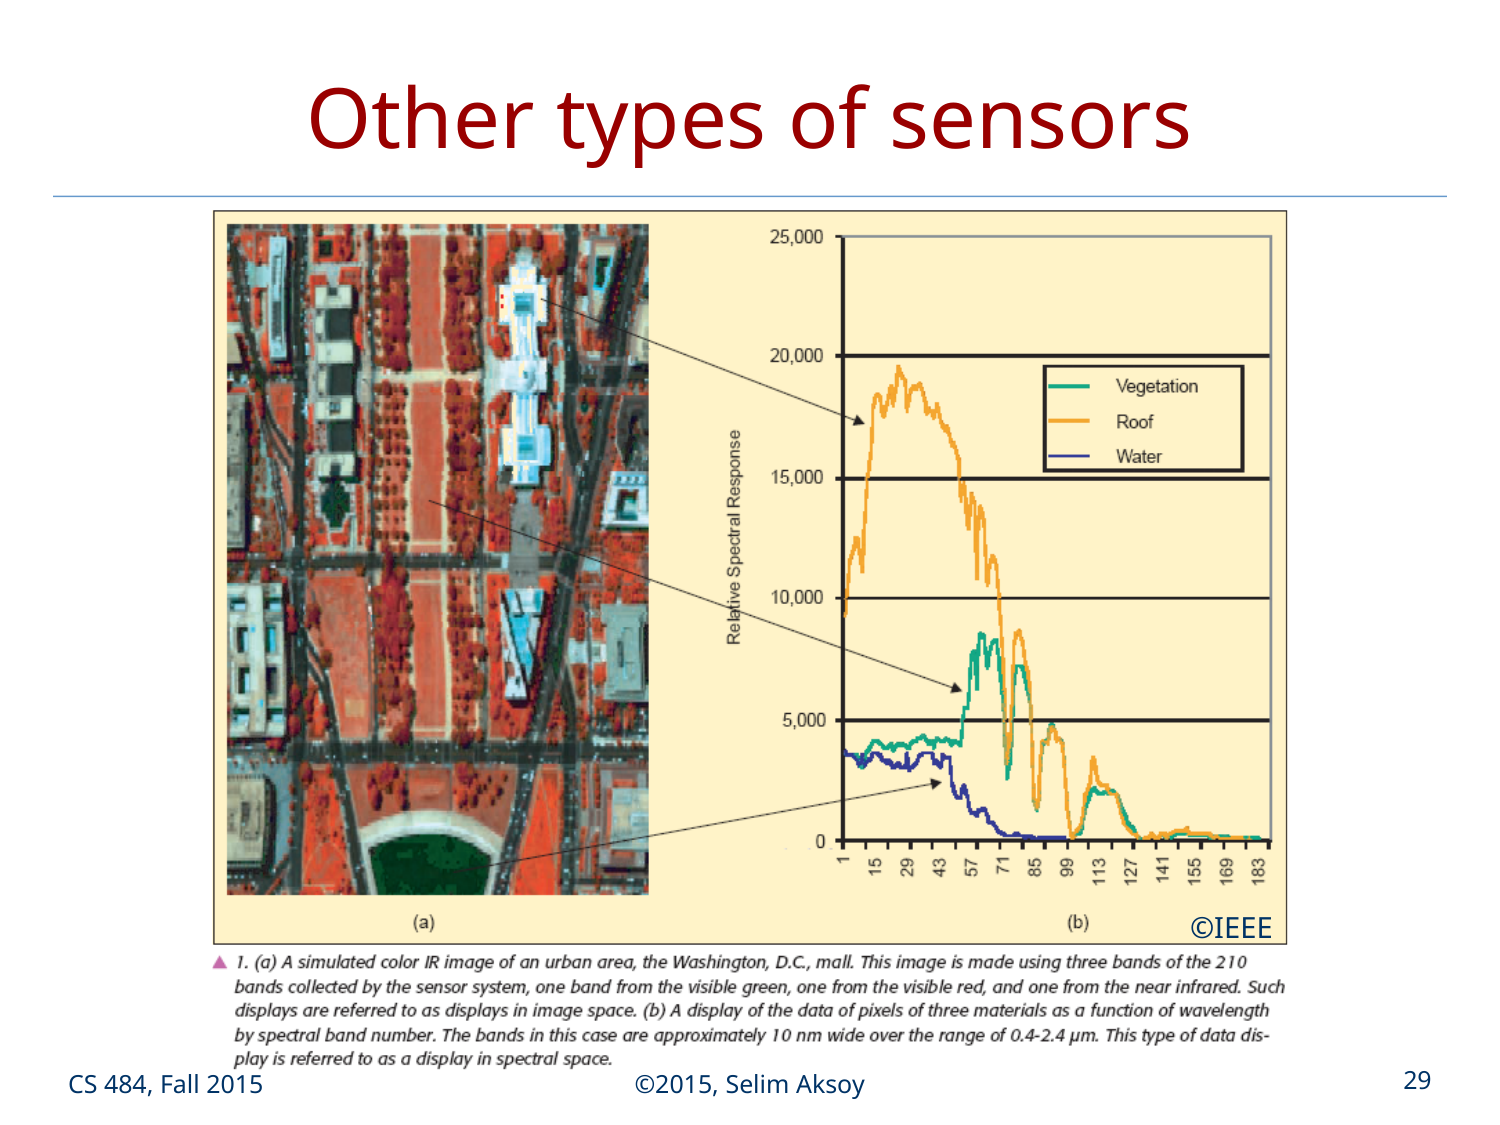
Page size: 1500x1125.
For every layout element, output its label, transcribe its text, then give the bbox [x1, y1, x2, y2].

slide_number CS 484, Fall 2015 [52, 1052, 366, 1107]
title Other types of sensors [53, 31, 1447, 173]
footer ©2015, Selim Aksoy [511, 1080, 988, 1107]
slide_number 29 [1134, 1052, 1448, 1107]
picture [212, 208, 1288, 1071]
